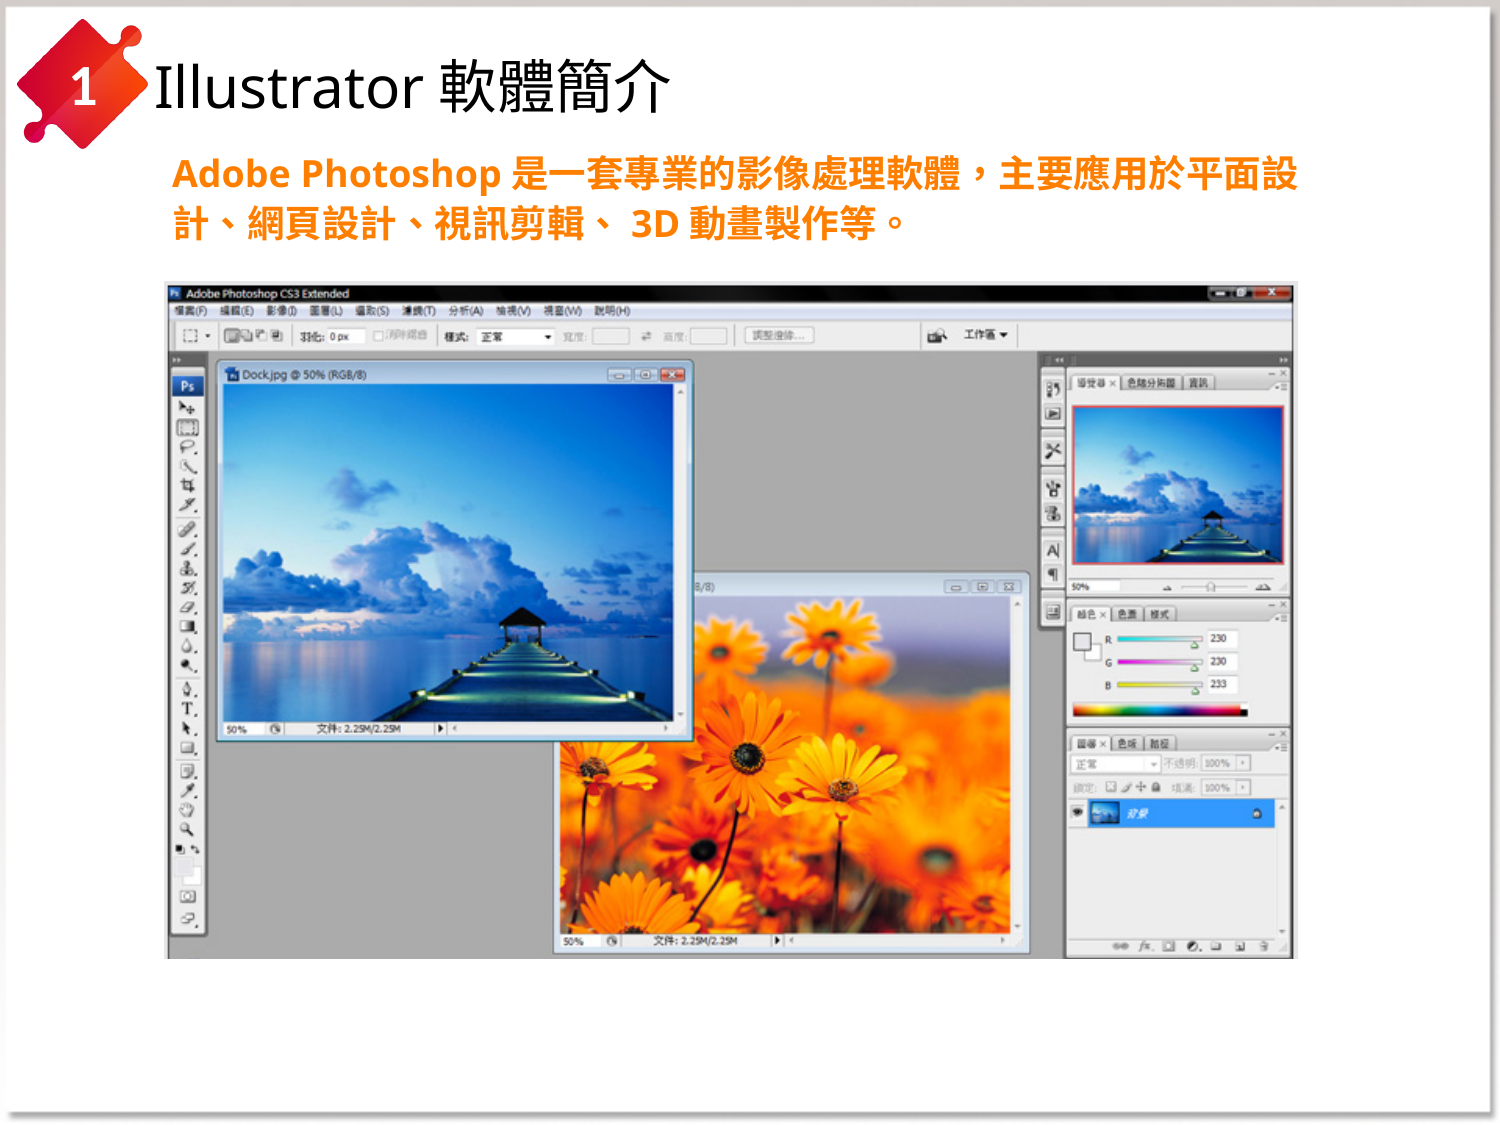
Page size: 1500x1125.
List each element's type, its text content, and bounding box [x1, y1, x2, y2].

text_box Adobe Photoshop是一套專業的影像處理軟體，主要應用於平面設計、網頁設計、視訊剪輯、3D動畫製作等。 [157, 137, 1325, 252]
text_box Illustrator軟體簡介 [153, 42, 687, 128]
picture [0, 0, 1500, 1125]
